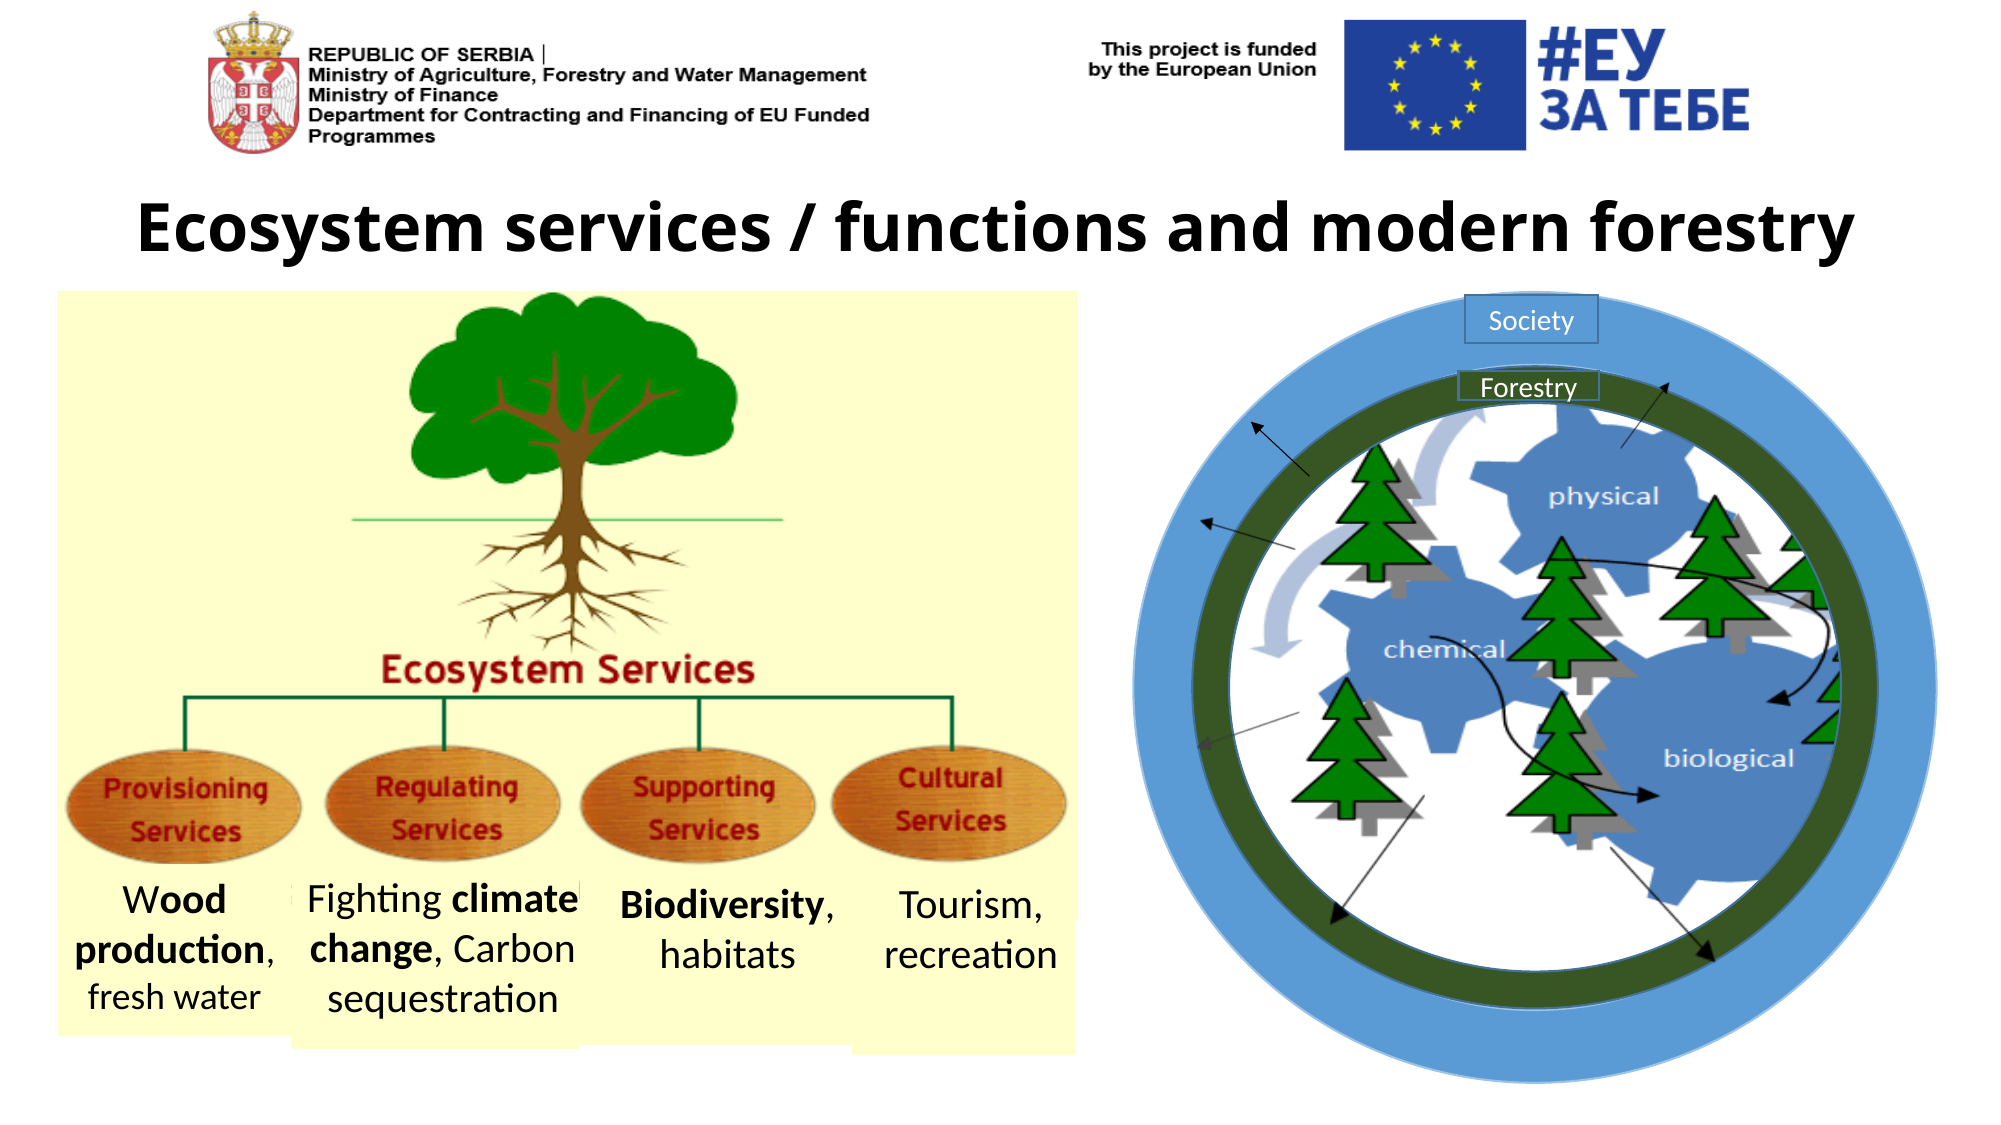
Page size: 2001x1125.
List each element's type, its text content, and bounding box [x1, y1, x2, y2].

picture [57, 291, 1077, 921]
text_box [1133, 291, 1937, 1083]
text_box Biodiversity, habitats [580, 921, 851, 1045]
title Ecosystem services / functions and modern forestry [114, 178, 1878, 282]
picture [207, 9, 1756, 154]
text_box Tourism, recreation [851, 921, 1076, 1055]
text_box Fighting climate change, Carbon sequestration [291, 921, 580, 1049]
list Wood production, fresh water [57, 921, 291, 1037]
